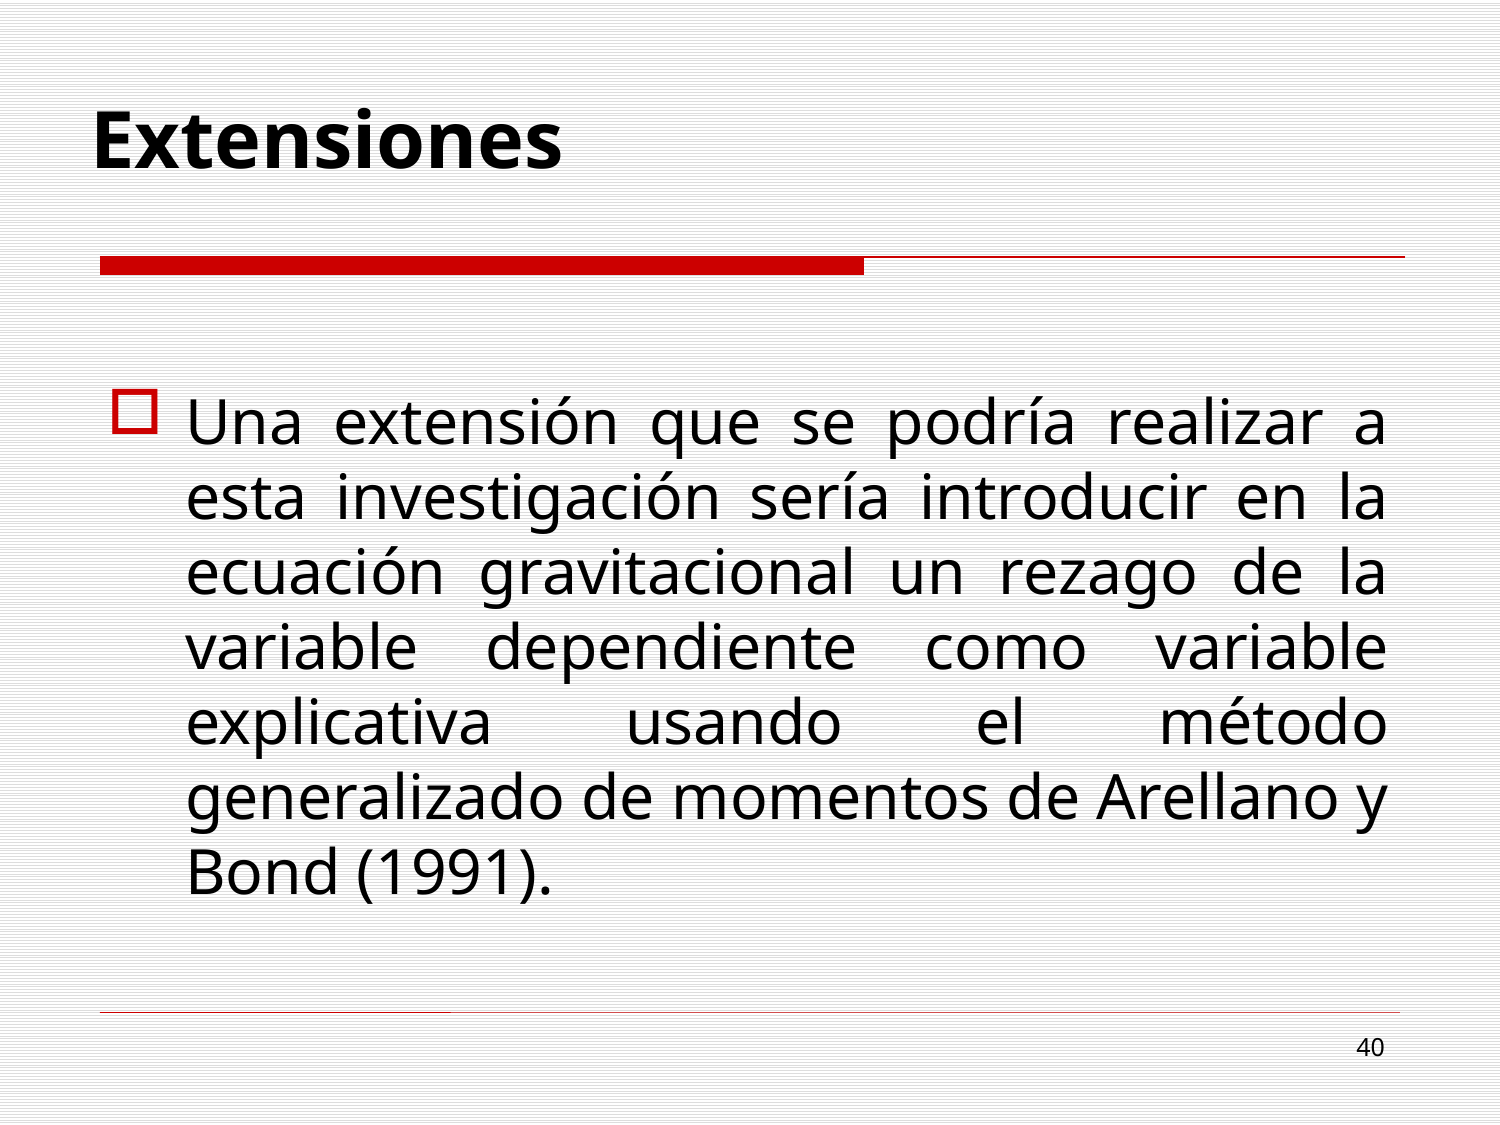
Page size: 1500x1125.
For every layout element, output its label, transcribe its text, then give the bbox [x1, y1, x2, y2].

title Extensiones [74, 87, 1388, 288]
slide_number 40 [1074, 1024, 1401, 1103]
list Una extensión que se podría realizar a esta investigación sería introducir en la ecuación gravitacional un rezago de la variable dependiente como variable explicativa usando el método generalizado de momentos de Arellano y Bond (1991). [92, 287, 1406, 988]
